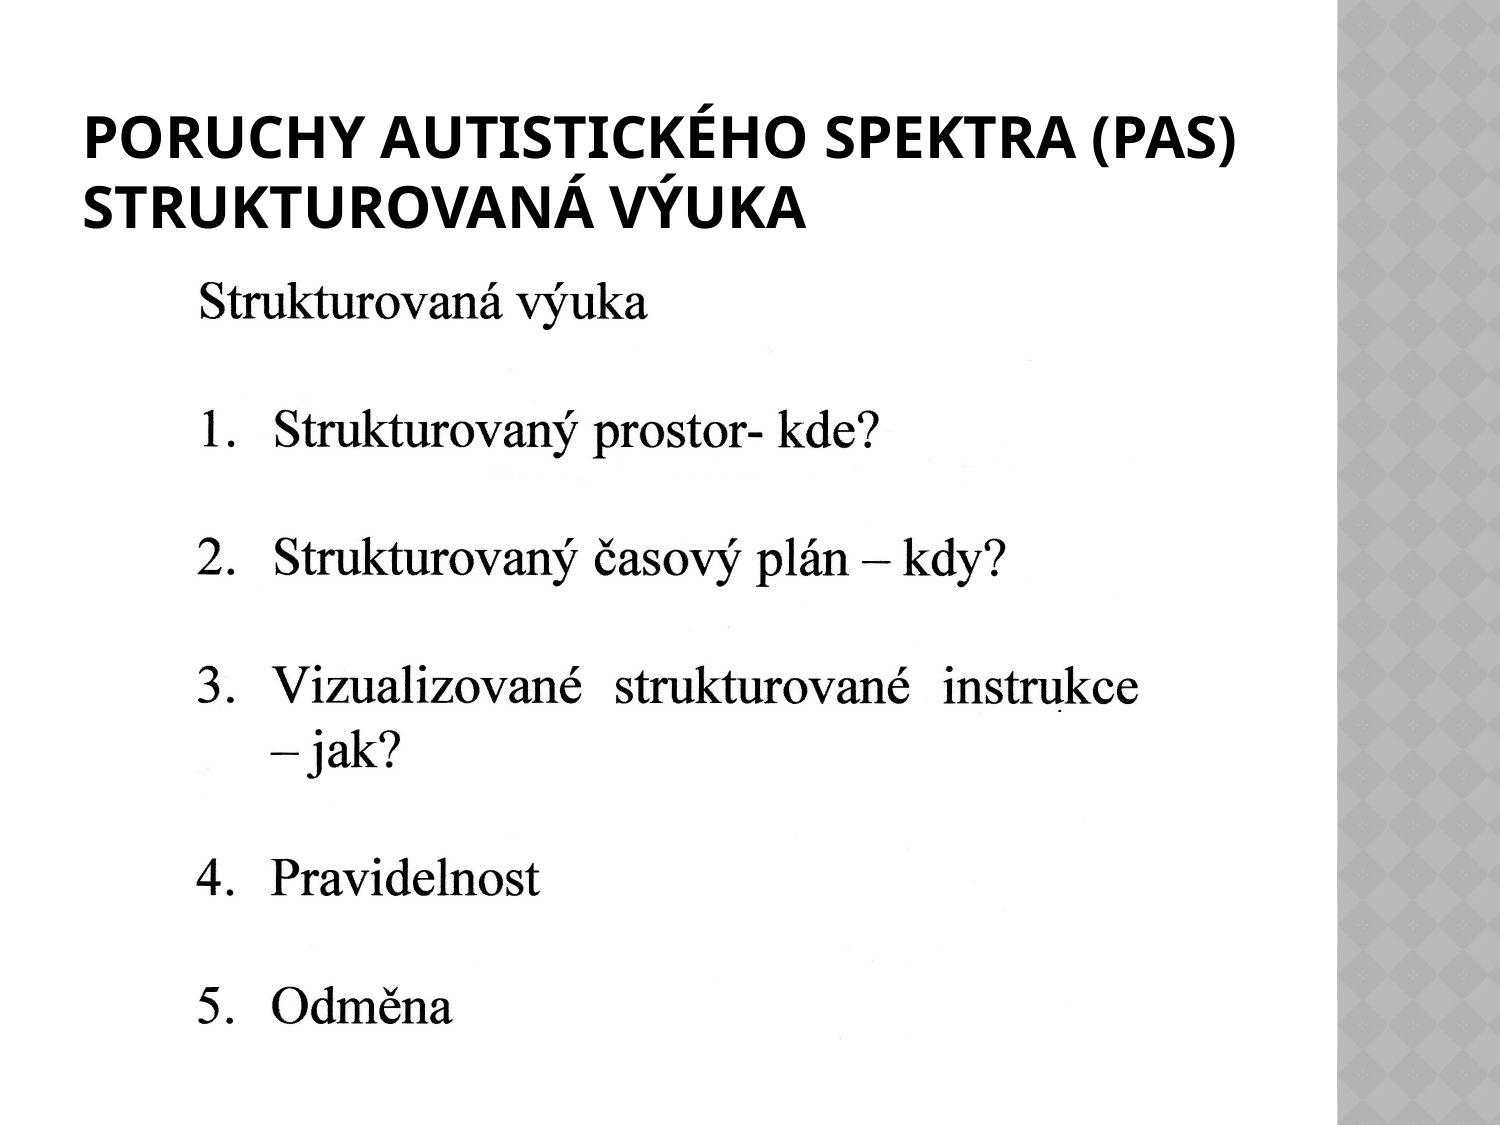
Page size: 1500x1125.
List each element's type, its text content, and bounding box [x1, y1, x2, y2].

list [186, 281, 1151, 1042]
title Poruchy autistického spektra (PAS) strukturovaná výuka [75, 52, 1263, 240]
